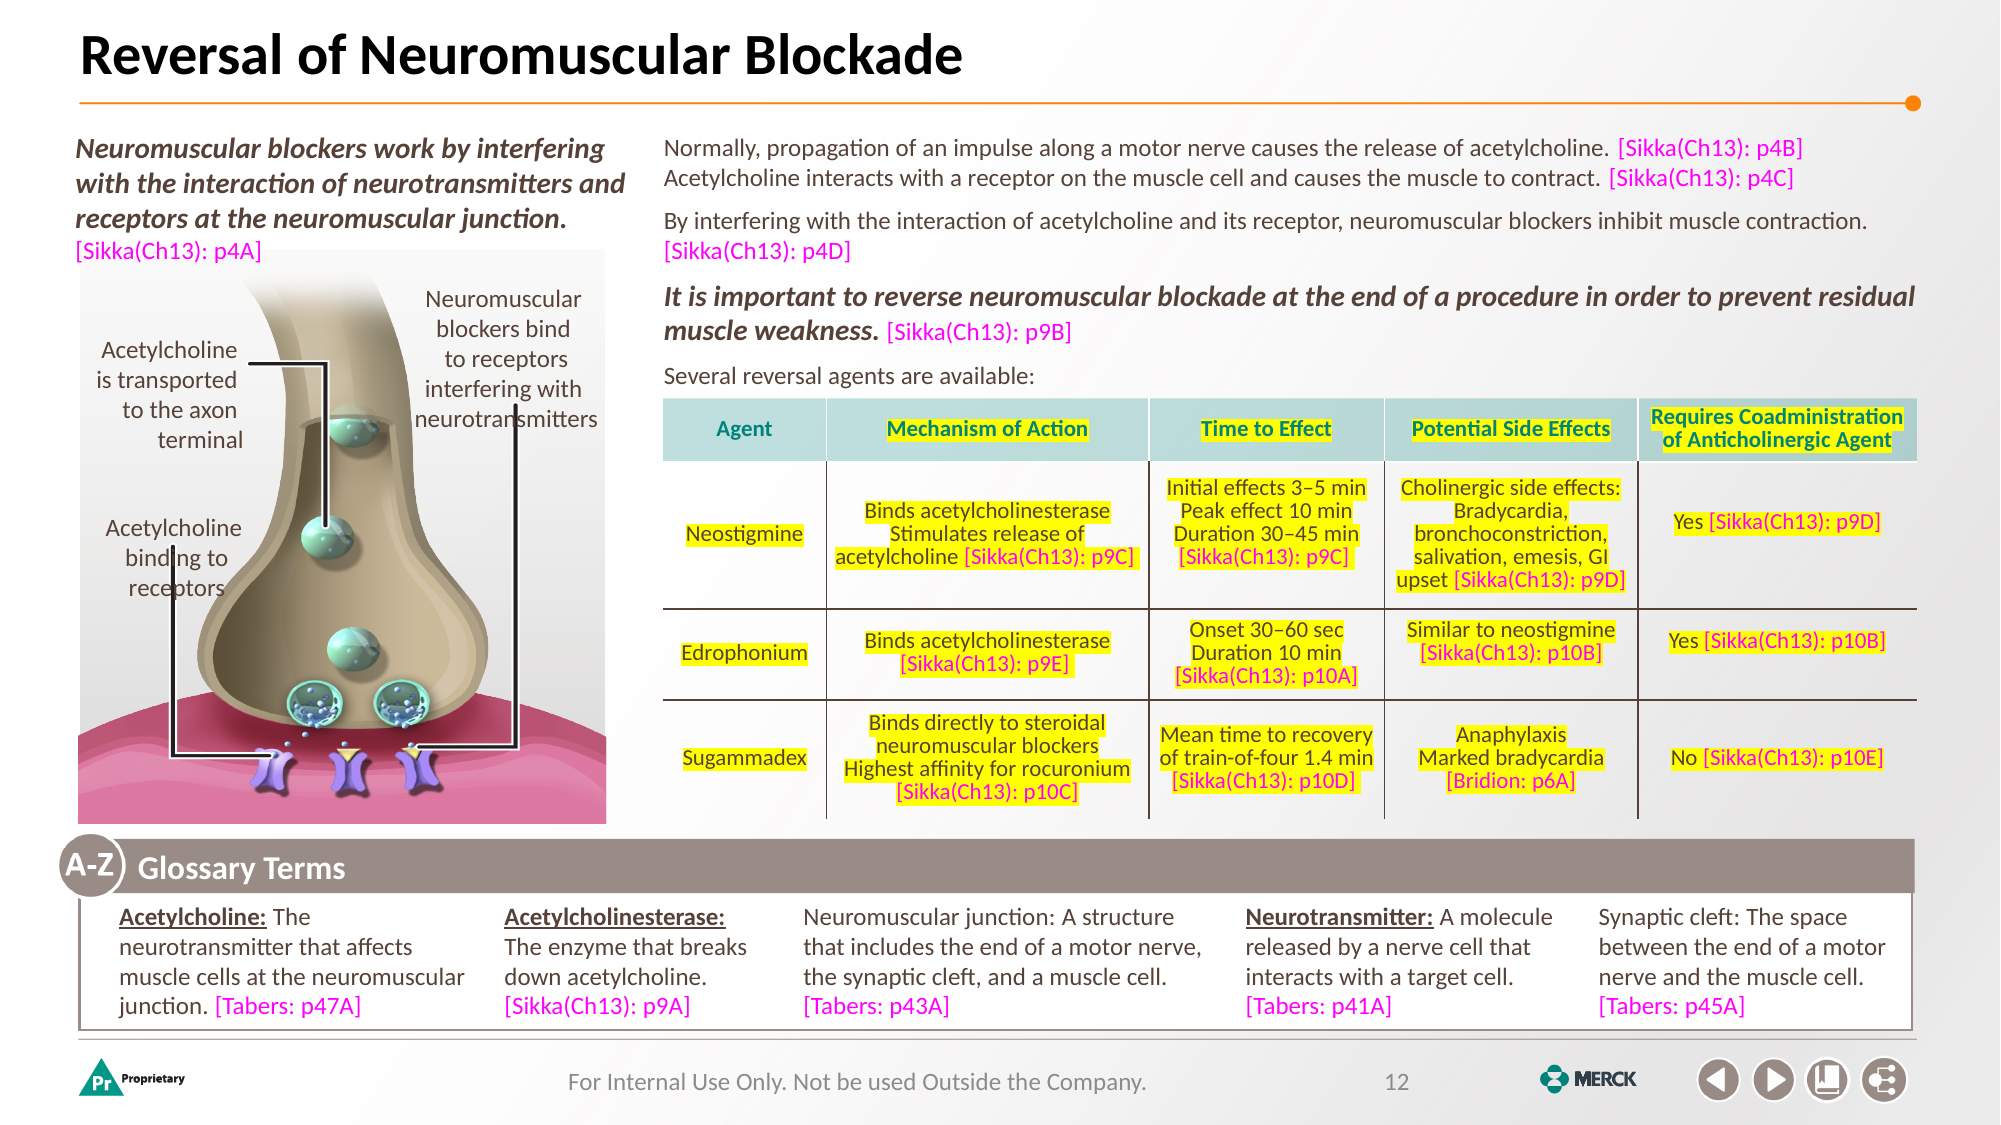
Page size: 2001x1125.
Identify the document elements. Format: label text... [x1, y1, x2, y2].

table_cell Binds directly to steroidal neuromuscular blockers Highest affinity for rocuronium [Sikka(Ch13): p10C] [827, 701, 1148, 819]
table_cell Initial effects 3–5 min Peak effect 10 min Duration 30–45 min [Sikka(Ch13): p9C] [1150, 463, 1384, 608]
table_cell Cholinergic side effects: Bradycardia, bronchoconstriction, salivation, emesis, GI upset [Sikka(Ch13): p9D] [1385, 463, 1637, 608]
text_box [78, 894, 1913, 1031]
text_box Acetylcholine: The neurotransmitter that affects muscle cells at the neuromuscular junction. [Tabers: p47A] [104, 892, 489, 1028]
table_cell Similar to neostigmine [Sikka(Ch13): p10B] [1385, 610, 1637, 699]
text_box Acetylcholinesterase: The enzyme that breaks down acetylcholine. [Sikka(Ch13): p9A] [489, 892, 783, 1028]
text_box Normally, propagation of an impulse along a motor nerve causes the release of acetylcholine. [Sikka(Ch13): p4B] Acetylcholine interacts with a receptor on the muscle cell and causes the muscle to contract. [Sikka(Ch13): p4C] By interfering with the interaction of acetylcholine and its receptor, neuromuscular blockers inhibit muscle contraction. [Sikka(Ch13): p4D] It is important to reverse neuromuscular blockade at the end of a procedure in order to prevent residual muscle weakness. [Sikka(Ch13): p9B] Several reversal agents are available: [648, 124, 1946, 397]
table_header Requires Coadministration of Anticholinergic Agent [1639, 398, 1917, 461]
text_box [417, 838, 1916, 894]
list Neuromuscular blockers work by interfering with the interaction of neurotransmitters and receptors at the neuromuscular junction. [Sikka(Ch13): p4A] [60, 121, 660, 261]
table_cell Anaphylaxis Marked bradycardia [Bridion: p6A] [1385, 701, 1637, 819]
table_cell Edrophonium [663, 610, 826, 699]
text_box Synaptic cleft: The space between the end of a motor nerve and the muscle cell. [Tabers: p45A] [1583, 892, 1921, 1028]
table_cell Onset 30–60 sec Duration 10 min [Sikka(Ch13): p10A] [1150, 610, 1384, 699]
table_cell Neostigmine [663, 463, 826, 608]
table_header Mechanism of Action [827, 398, 1148, 461]
table_cell Binds acetylcholinesterase Stimulates release of acetylcholine [Sikka(Ch13): p9C] [827, 463, 1148, 608]
table_cell Yes [Sikka(Ch13): p10B] [1639, 610, 1917, 699]
table_cell Mean time to recovery of train-of-four 1.4 min [Sikka(Ch13): p10D] [1150, 701, 1384, 819]
text_box Neurotransmitter: A molecule released by a nerve cell that interacts with a target cell. [Tabers: p41A] [1230, 892, 1583, 1028]
table_header Potential Side Effects [1385, 398, 1637, 461]
footer For Internal Use Only. Not be used Outside the Company. [520, 1050, 1196, 1111]
slide_number 12 [1358, 1050, 1425, 1111]
table_cell No [Sikka(Ch13): p10E] [1639, 701, 1917, 819]
table_cell Binds acetylcholinesterase [Sikka(Ch13): p9E] [827, 610, 1148, 699]
table_cell Yes [Sikka(Ch13): p9D] [1639, 463, 1917, 608]
text_box Glossary Terms [132, 838, 417, 892]
text_box Neuromuscular junction: A structure that includes the end of a motor nerve, the synaptic cleft, and a muscle cell. [Tabers: p43A] [788, 892, 1227, 1028]
table_header Time to Effect [1150, 398, 1384, 461]
table_cell Sugammadex [663, 701, 826, 819]
title Reversal of Neuromuscular Blockade [65, 13, 1791, 98]
picture [0, 0, 2000, 1125]
table_header Agent [663, 398, 826, 461]
